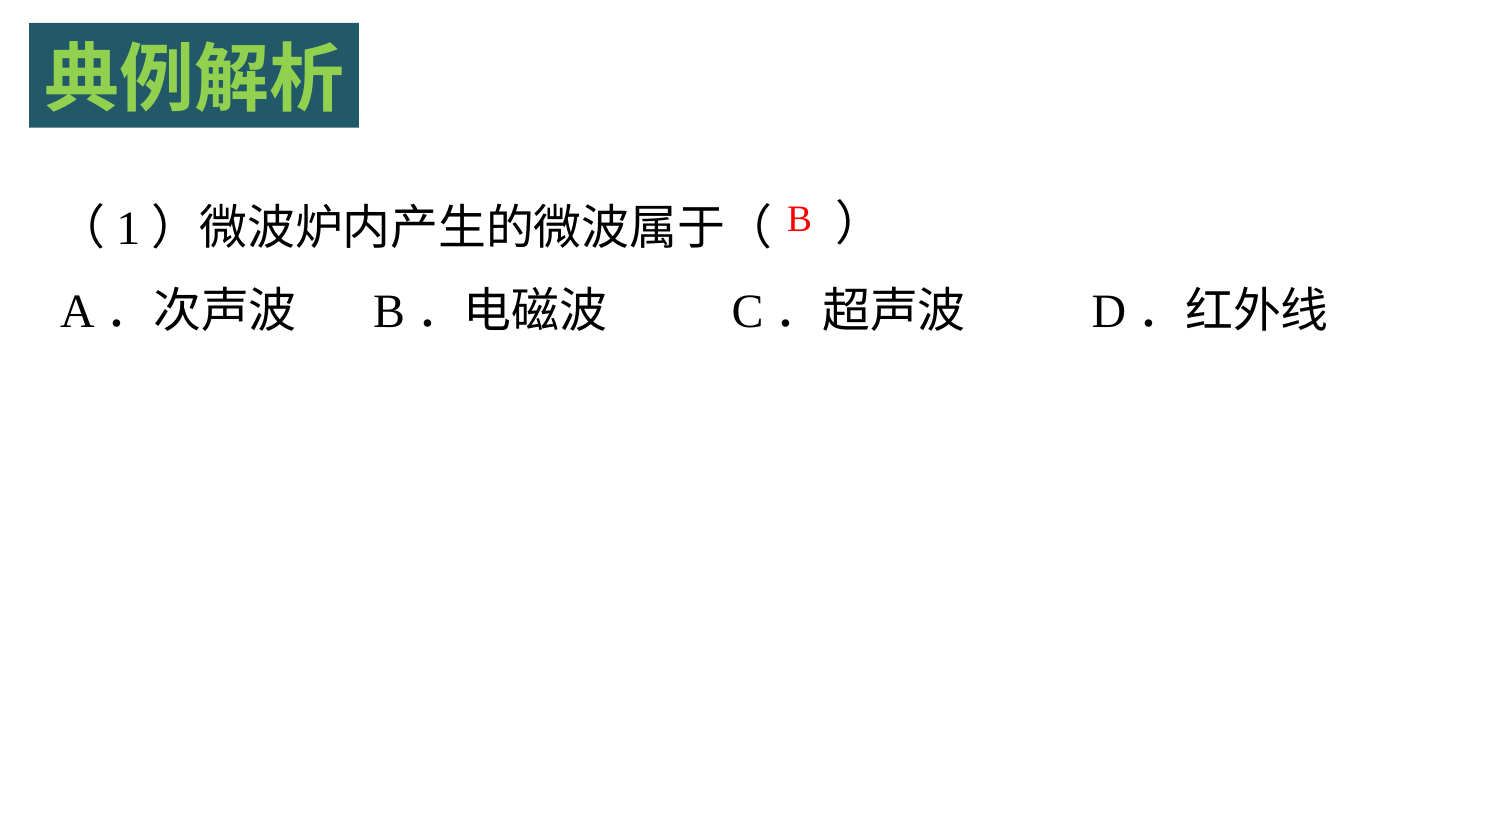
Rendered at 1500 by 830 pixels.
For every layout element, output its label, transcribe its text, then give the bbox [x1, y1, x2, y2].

text_box （1）微波炉内产生的微波属于（ [57, 204, 773, 260]
text_box C．超声波 [731, 287, 966, 343]
text_box 典例解析 [29, 22, 359, 128]
text_box D．红外线 [1091, 287, 1329, 343]
text_box B [787, 205, 813, 245]
text_box A．次声波 [59, 287, 297, 343]
text_box ） [835, 202, 884, 256]
text_box B．电磁波 [373, 287, 608, 343]
